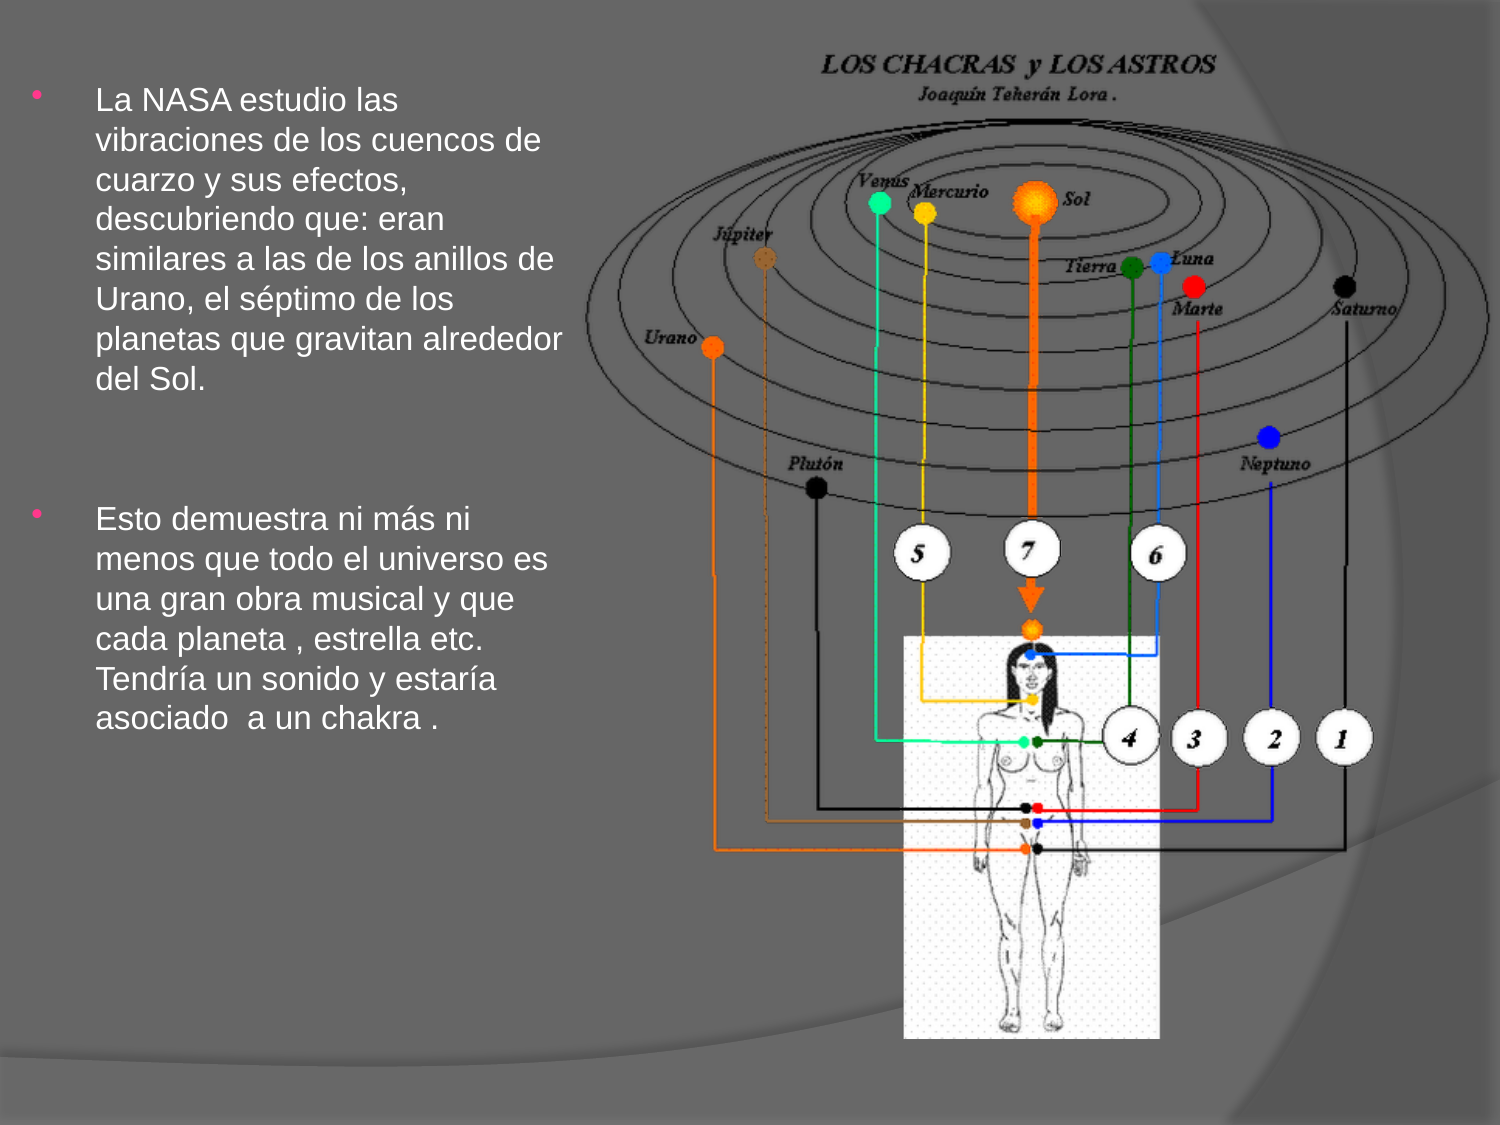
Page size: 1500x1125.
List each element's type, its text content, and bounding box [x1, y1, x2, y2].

picture [538, 46, 1499, 1040]
list La NASA estudio las vibraciones de los cuencos de cuarzo y sus efectos, descubriendo que: eran similares a las de los anillos de Urano, el séptimo de los planetas que gravitan alrededor del Sol. Esto demuestra ni más ni menos que todo el universo es una gran obra musical y que cada planeta , estrella etc. Tendría un sonido y estaría asociado a un chakra . [11, 70, 528, 982]
